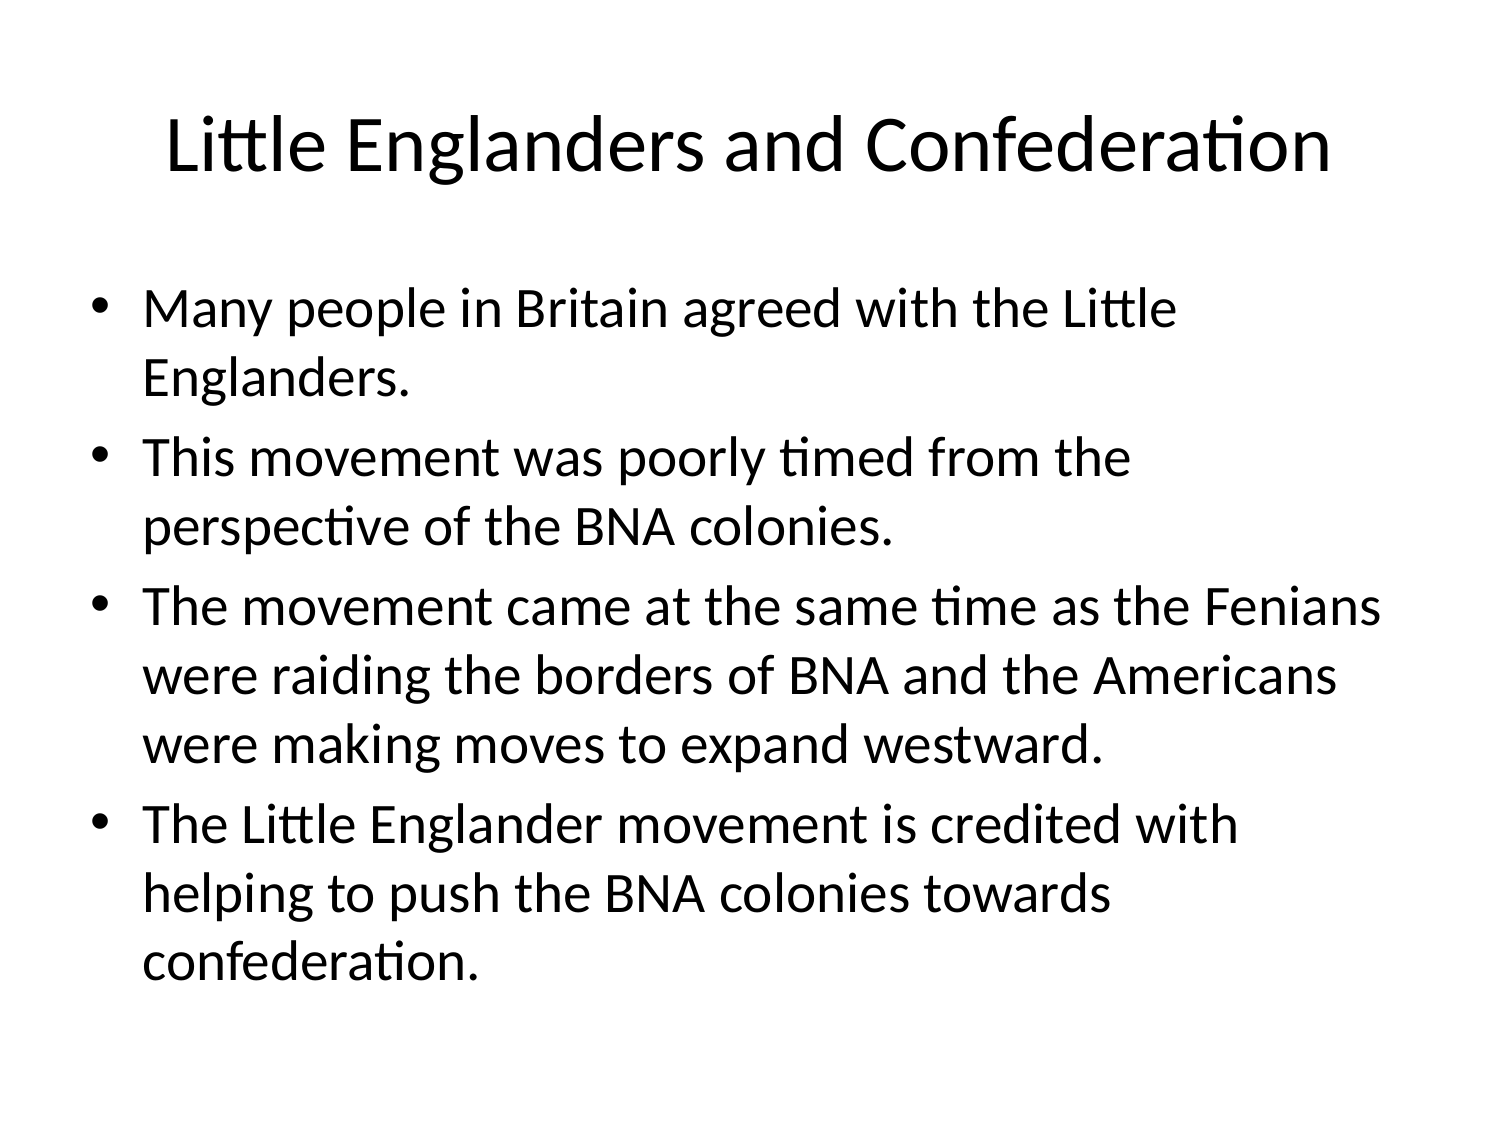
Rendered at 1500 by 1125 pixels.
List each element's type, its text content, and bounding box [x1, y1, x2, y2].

title Little Englanders and Confederation [75, 45, 1425, 233]
list Many people in Britain agreed with the Little Englanders. This movement was poorly timed from the perspective of the BNA colonies. The movement came at the same time as the Fenians were raiding the borders of BNA and the Americans were making moves to expand westward. The Little Englander movement is credited with helping to push the BNA colonies towards confederation. [75, 262, 1425, 1005]
